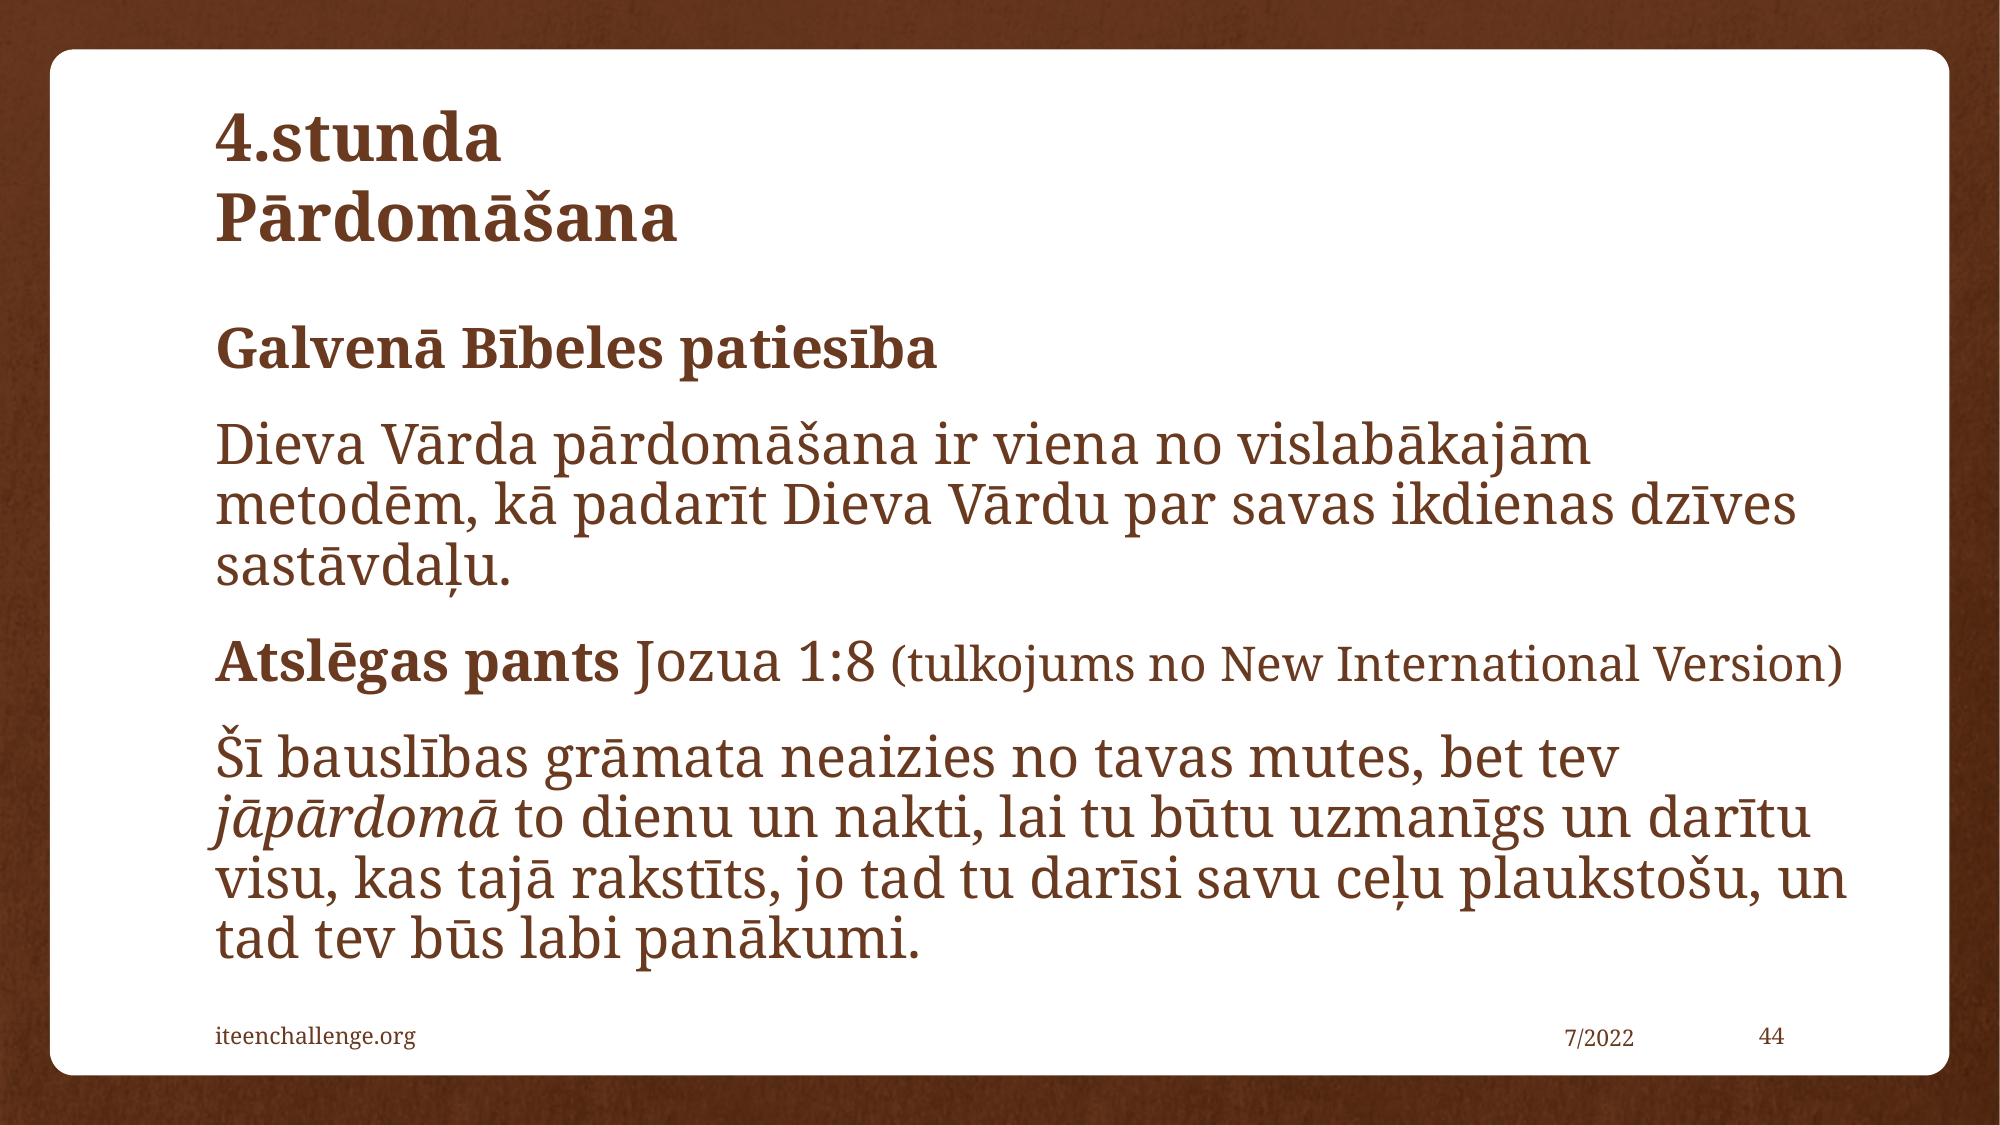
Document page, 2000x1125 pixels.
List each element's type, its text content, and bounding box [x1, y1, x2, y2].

footer iteenchallenge.org [199, 1012, 1417, 1063]
list Galvenā Bībeles patiesība Dieva Vārda pārdomāšana ir viena no vislabākajām metodēm, kā padarīt Dieva Vārdu par savas ikdienas dzīves sastāvdaļu. Atslēgas pants Jozua 1:8 (tulkojums no New International Version) Šī bauslības grāmata neaizies no tavas mutes, bet tev jāpārdomā to dienu un nakti, lai tu būtu uzmanīgs un darītu visu, kas tajā rakstīts, jo tad tu darīsi savu ceļu plaukstošu, un tad tev būs labi panākumi. [199, 312, 1888, 1013]
slide_number 7/2022 [1449, 1012, 1650, 1063]
title 4.stunda Pārdomāšana [199, 70, 1800, 263]
slide_number 44 [1682, 1012, 1800, 1063]
